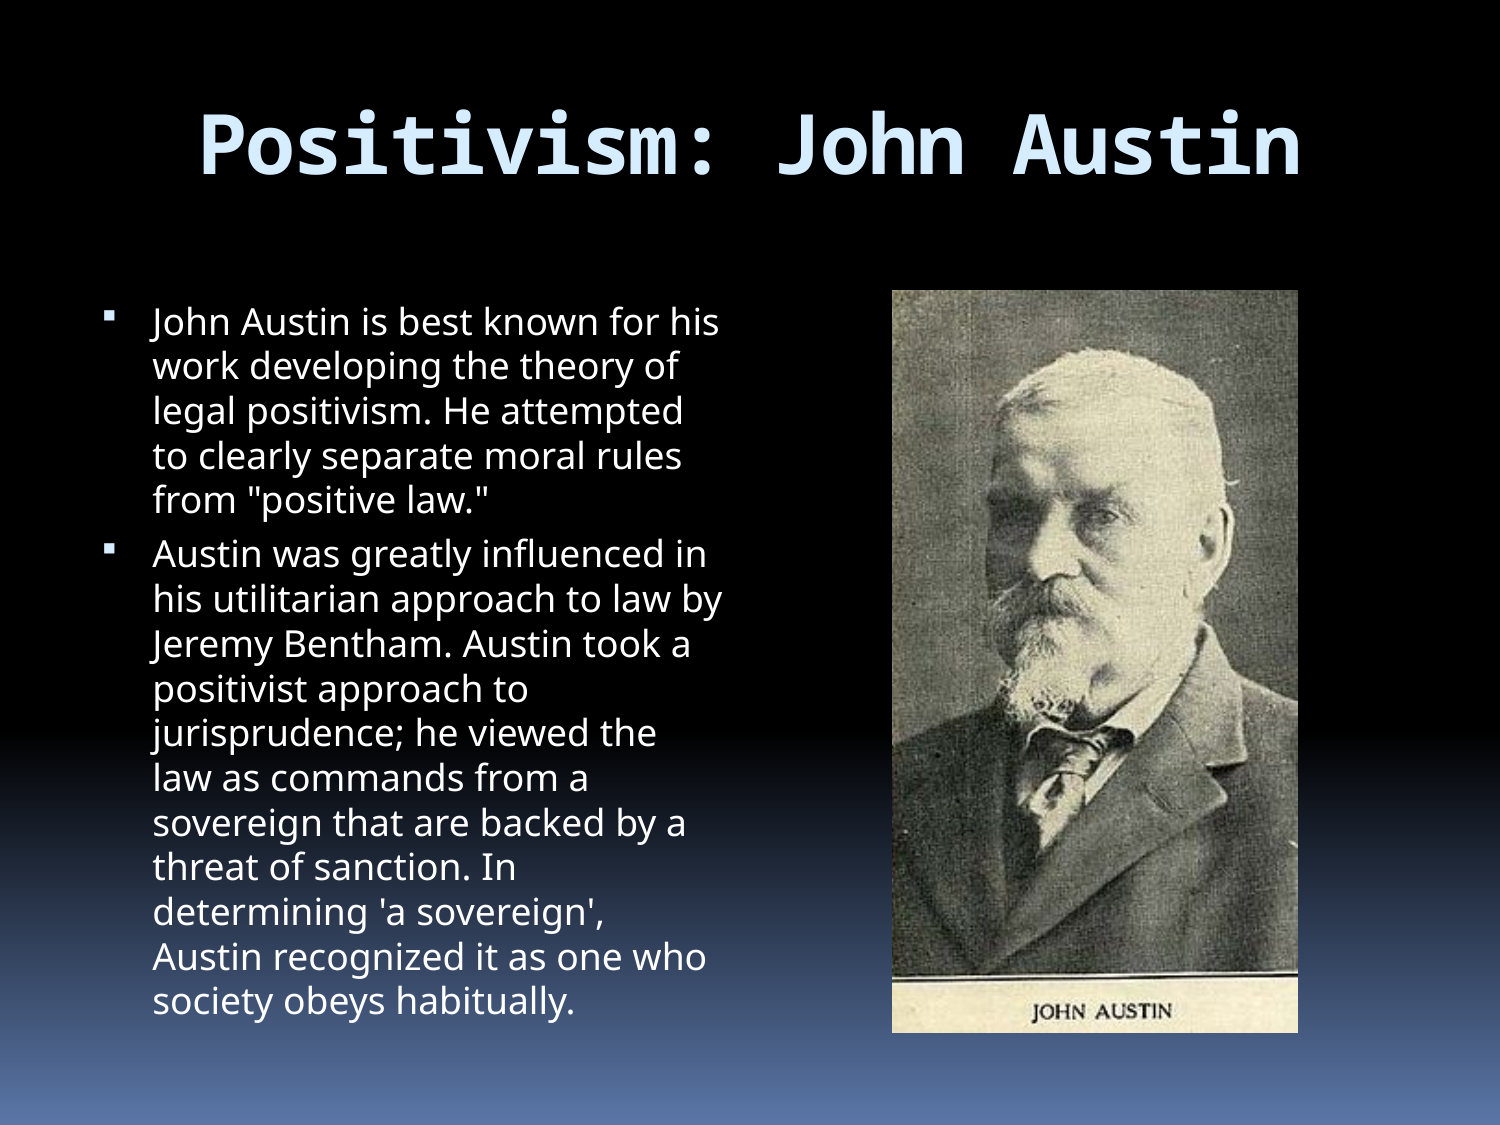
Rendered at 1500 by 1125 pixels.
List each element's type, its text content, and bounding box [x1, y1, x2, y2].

list John Austin is best known for his work developing the theory of legal positivism. He attempted to clearly separate moral rules from "positive law." Austin was greatly influenced in his utilitarian approach to law by Jeremy Bentham. Austin took a positivist approach to jurisprudence; he viewed the law as commands from a sovereign that are backed by a threat of sanction. In determining 'a sovereign', Austin recognized it as one who society obeys habitually. [76, 290, 739, 1033]
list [891, 289, 1299, 1034]
title Positivism: John Austin [75, 83, 1425, 234]
